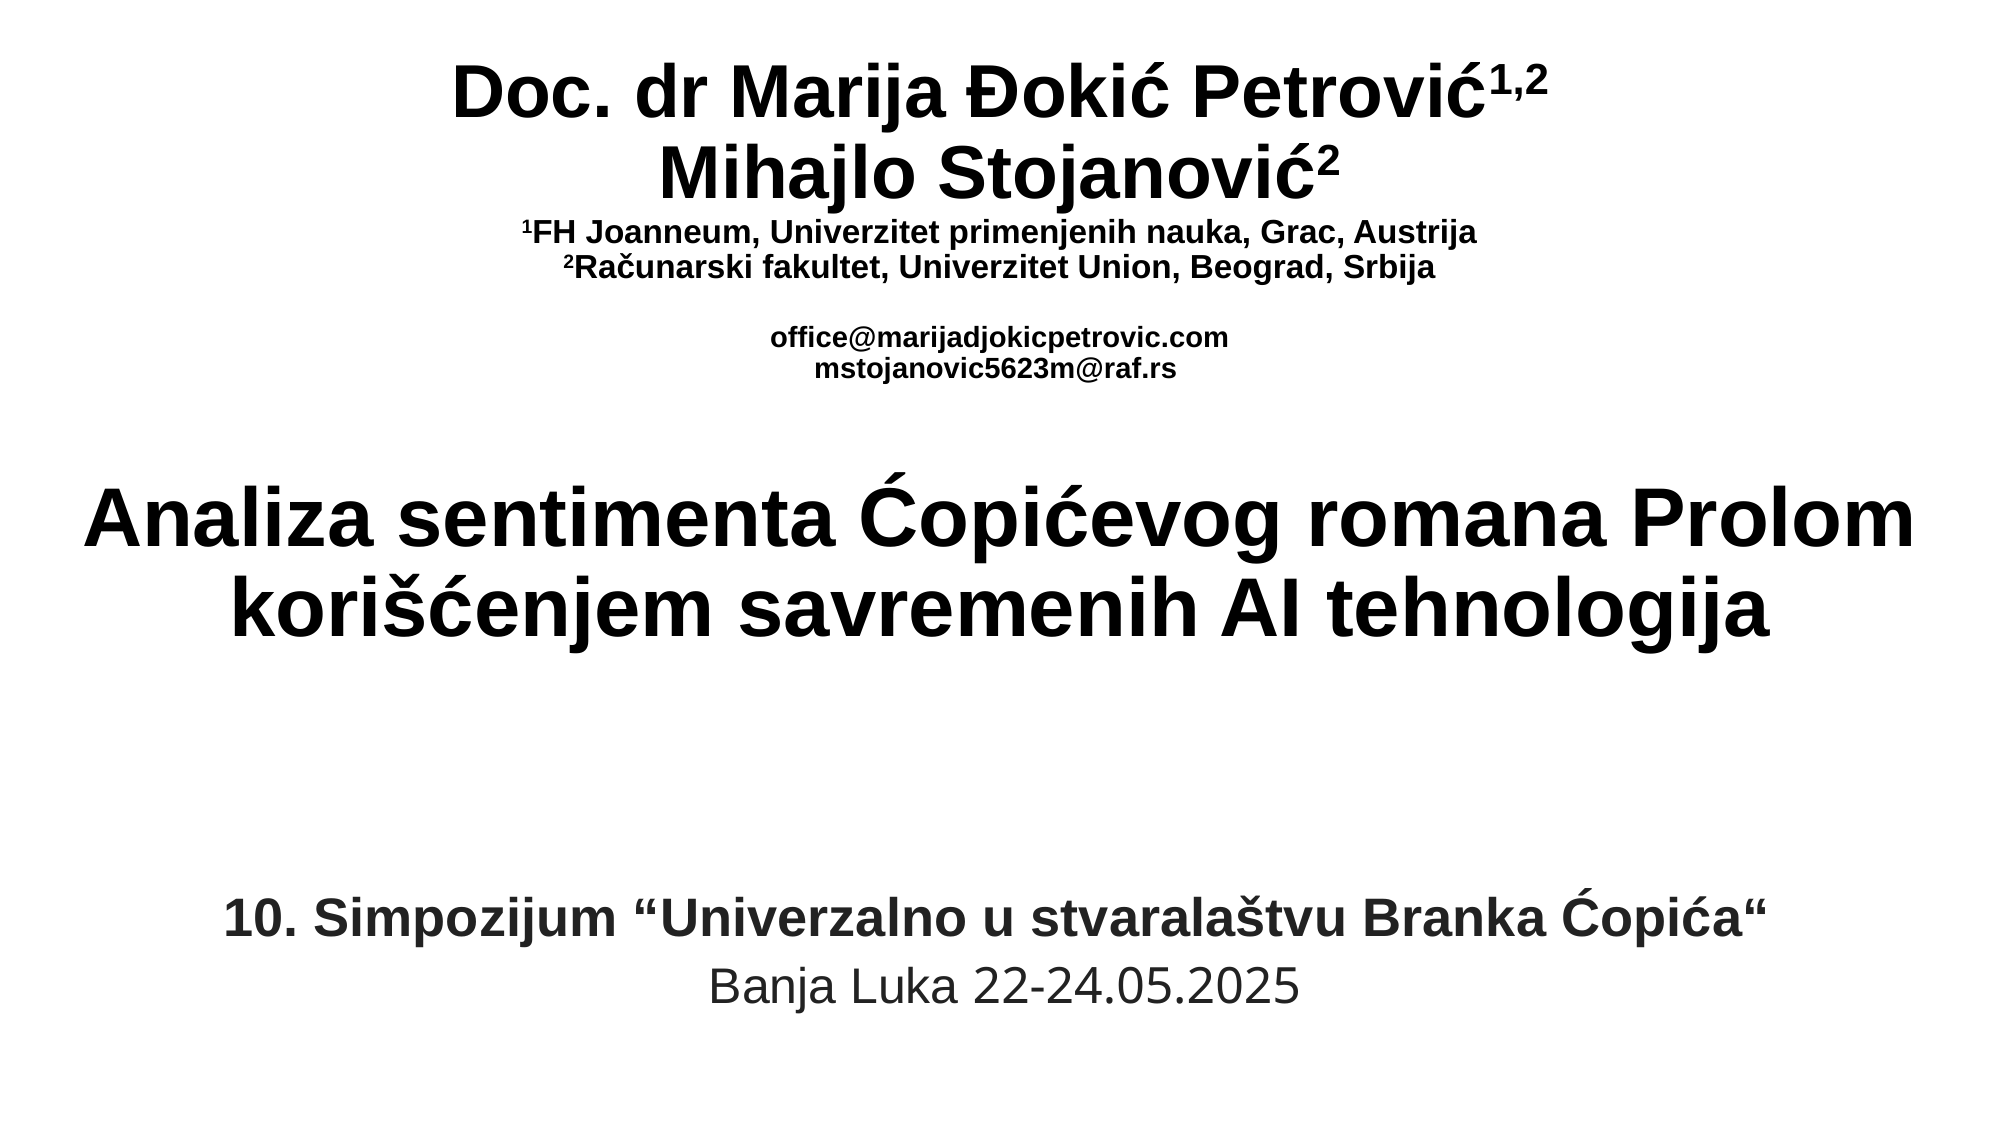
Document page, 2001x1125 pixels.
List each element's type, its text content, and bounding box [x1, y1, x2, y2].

text_box Doc. dr Marija Đokić Petrović1,2 Mihajlo Stojanović2 1FH Joanneum, Univerzitet primenjenih nauka, Grac, Austrija 2Računarski fakultet, Univerzitet Union, Beograd, Srbija office@marijadjokicpetrovic.com mstojanovic5623m@raf.rs Analiza sentimenta Ćopićevog romana Prolom korišćenjem savremenih AI tehnologija [0, 0, 2000, 790]
text_box 10. Simpozijum “Univerzalno u stvaralaštvu Branka Ćopića“ Banja Luka 22-24.05.2025 [99, 868, 1910, 1036]
